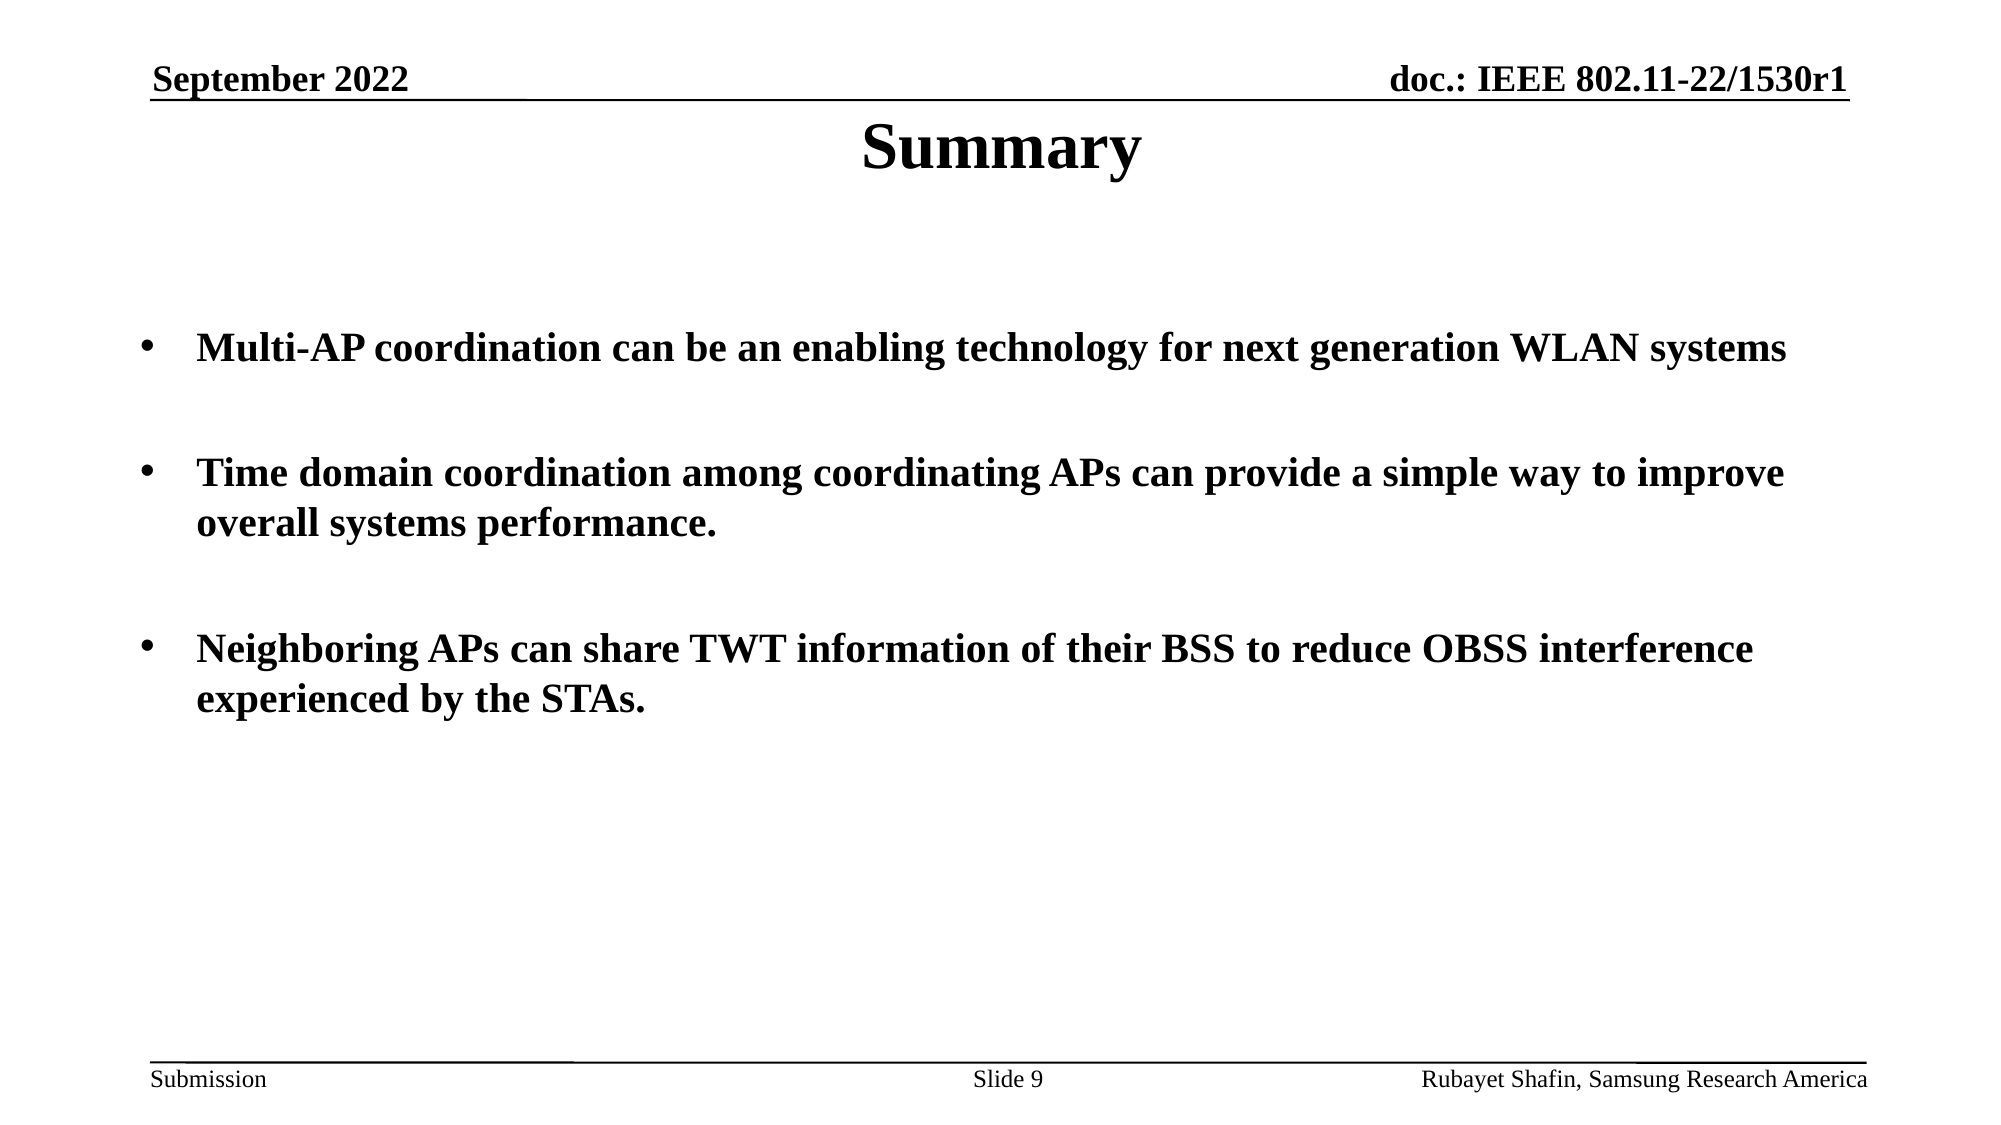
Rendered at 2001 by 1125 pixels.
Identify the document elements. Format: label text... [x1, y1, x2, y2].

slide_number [152, 54, 563, 100]
list Multi-AP coordination can be an enabling technology for next generation WLAN systems Time domain coordination among coordinating APs can provide a simple way to improve overall systems performance. Neighboring APs can share TWT information of their BSS to reduce OBSS interference experienced by the STAs. [124, 187, 1926, 1017]
slide_number Slide 9 [950, 1061, 1067, 1123]
footer Rubayet Shafin, Samsung Research America [1171, 1061, 1869, 1093]
title Summary [152, 54, 1853, 187]
